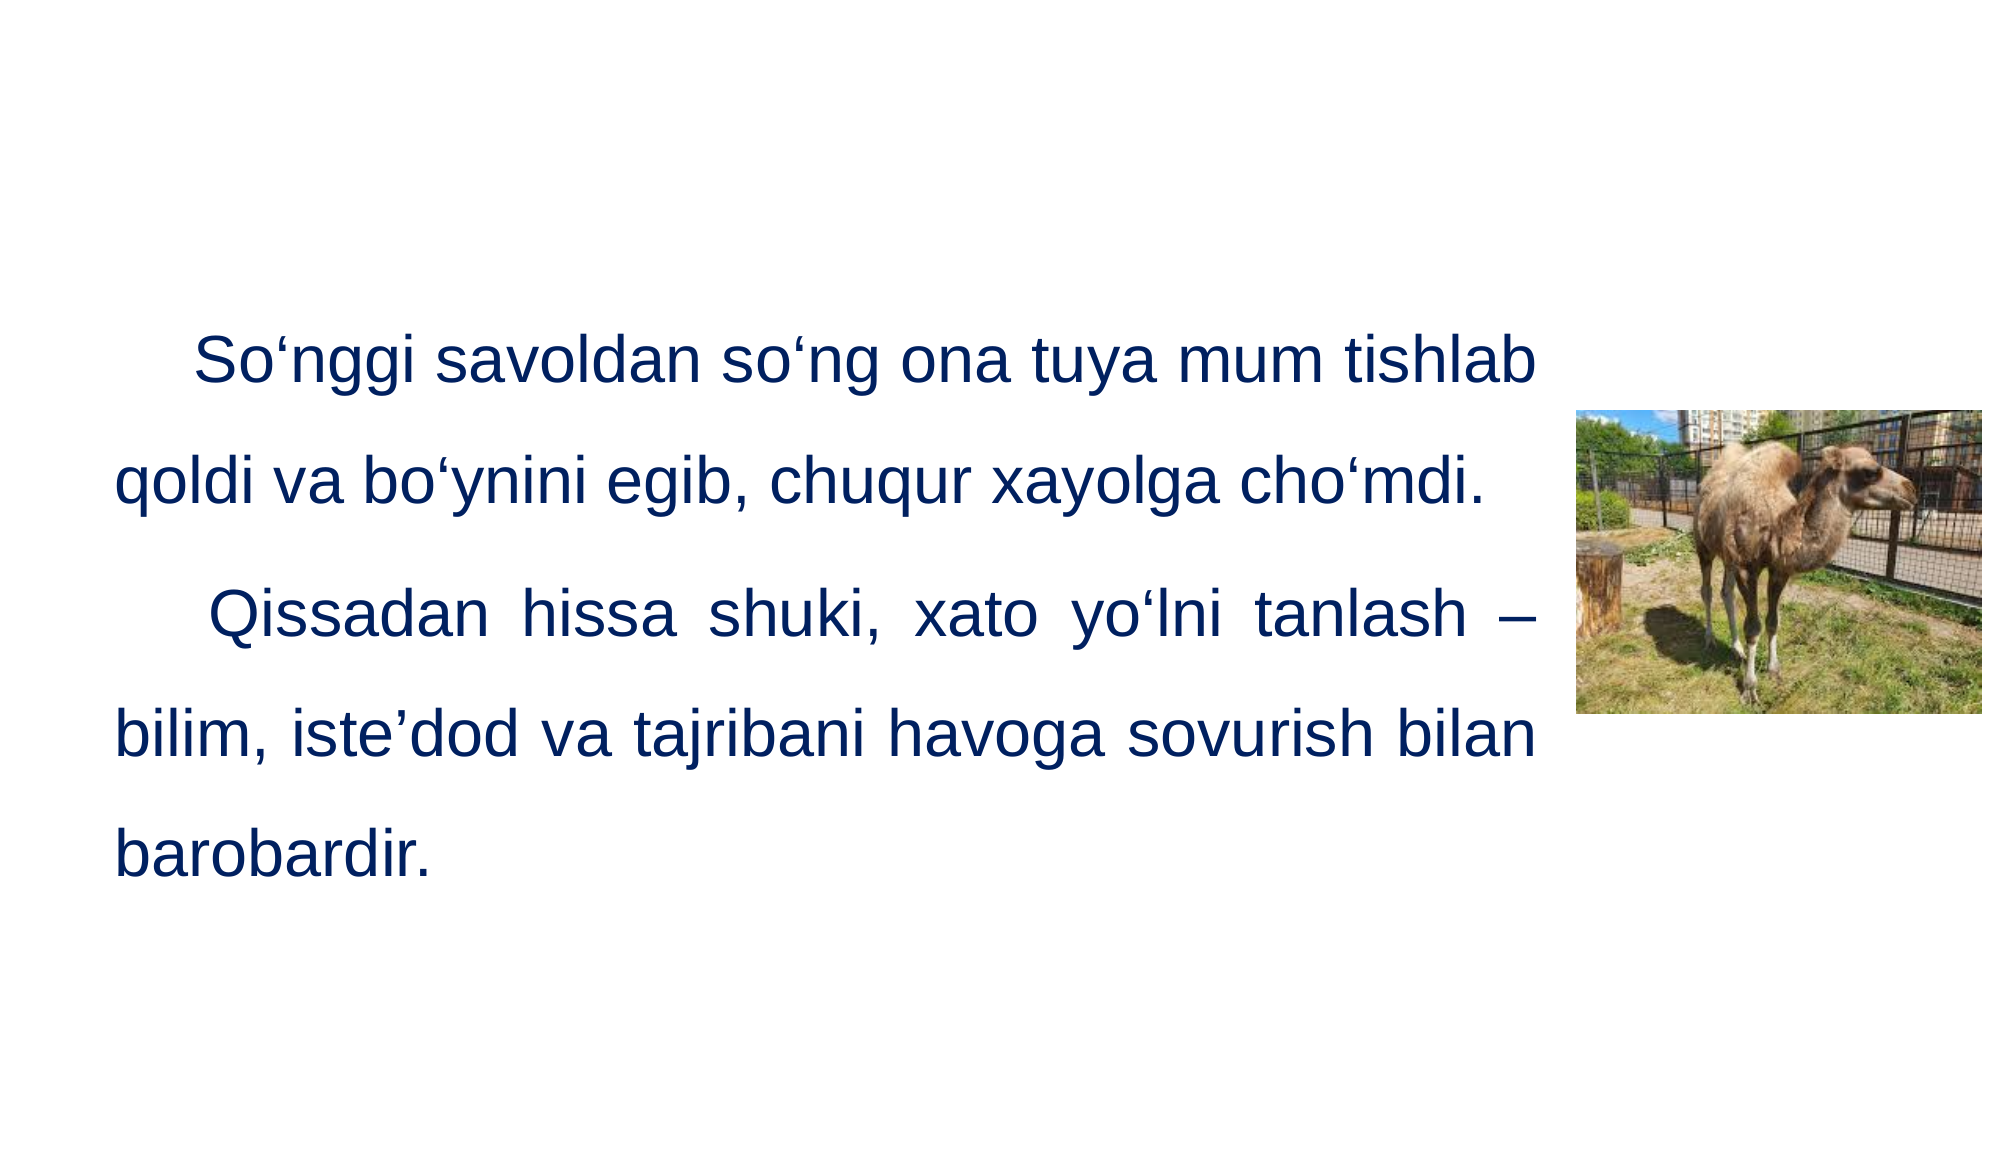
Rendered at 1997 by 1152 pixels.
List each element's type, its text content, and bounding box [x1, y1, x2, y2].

picture [1576, 410, 1982, 714]
list So‘nggi savoldan so‘ng ona tuya mum tishlab qoldi va bo‘ynini egib, chuqur xayolga cho‘mdi. Qissadan hissa shuki, xato yo‘lni tanlash – bilim, iste’dod va tajribani havoga sovurish bilan barobardir. [99, 268, 1554, 931]
